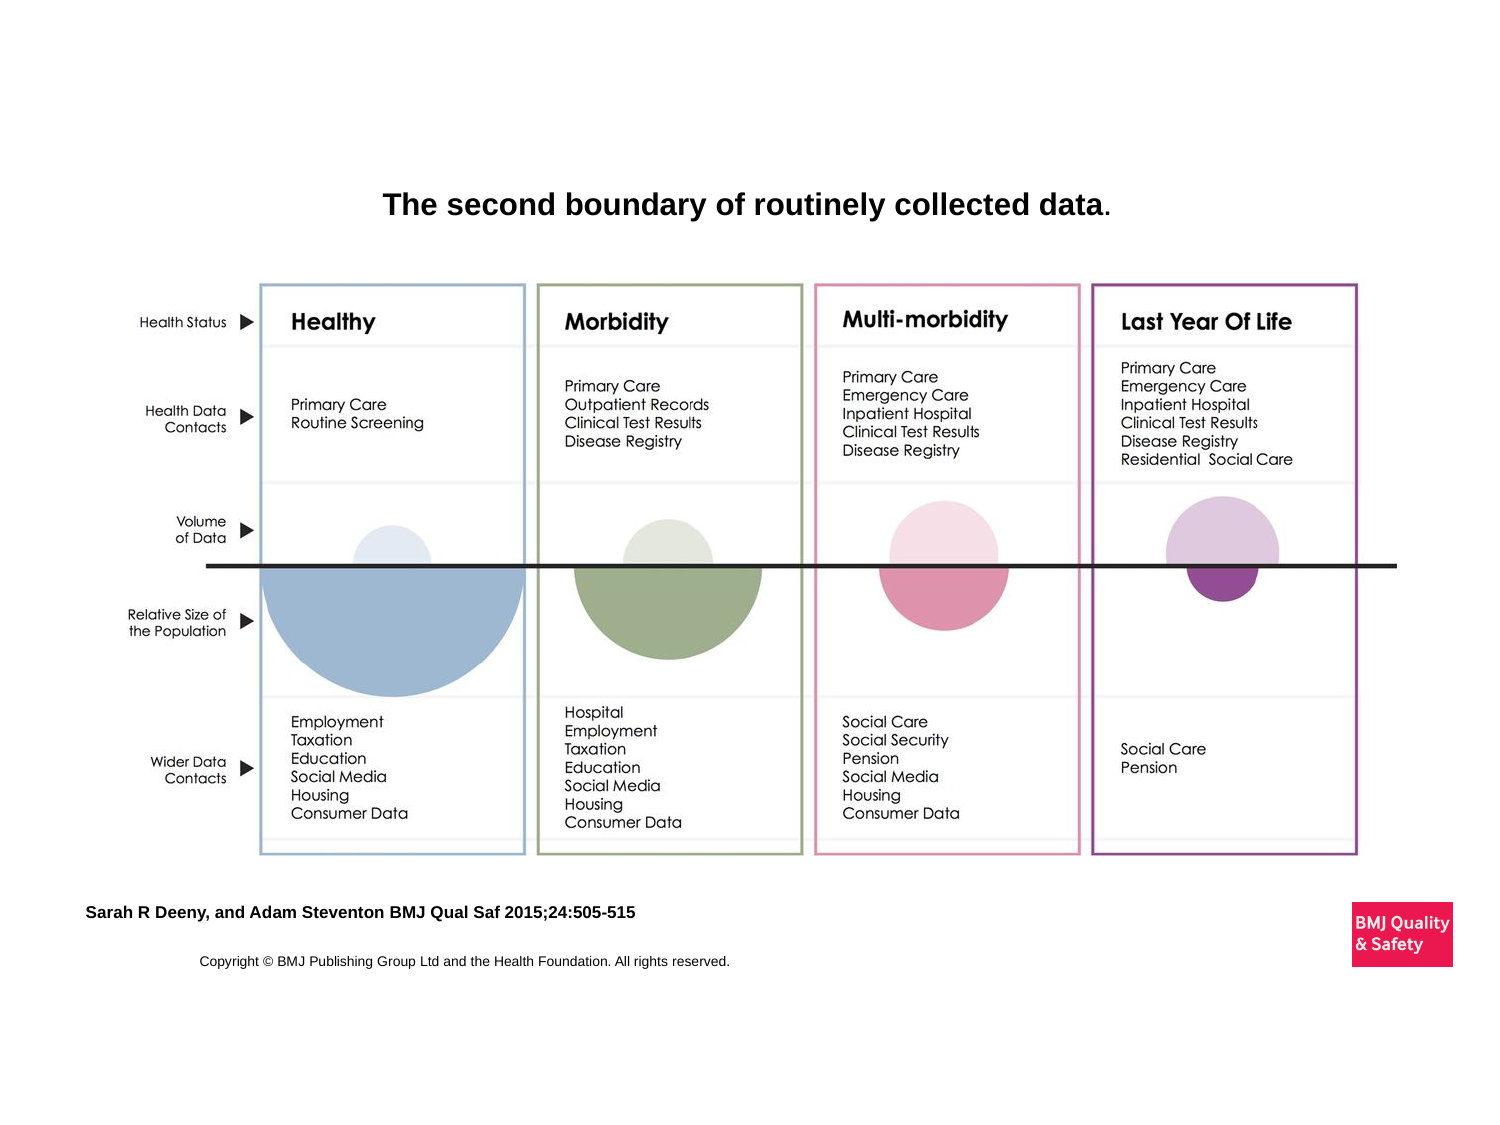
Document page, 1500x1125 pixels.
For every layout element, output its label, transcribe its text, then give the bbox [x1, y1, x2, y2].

text_box The second boundary of routinely collected data. [227, 187, 1273, 239]
picture [125, 279, 1397, 856]
picture [1352, 902, 1454, 968]
text_box Sarah R Deeny, and Adam Steventon BMJ Qual Saf 2015;24:505-515 [85, 902, 706, 944]
text_box Copyright © BMJ Publishing Group Ltd and the Health Foundation. All rights reserved. [199, 954, 1044, 1125]
